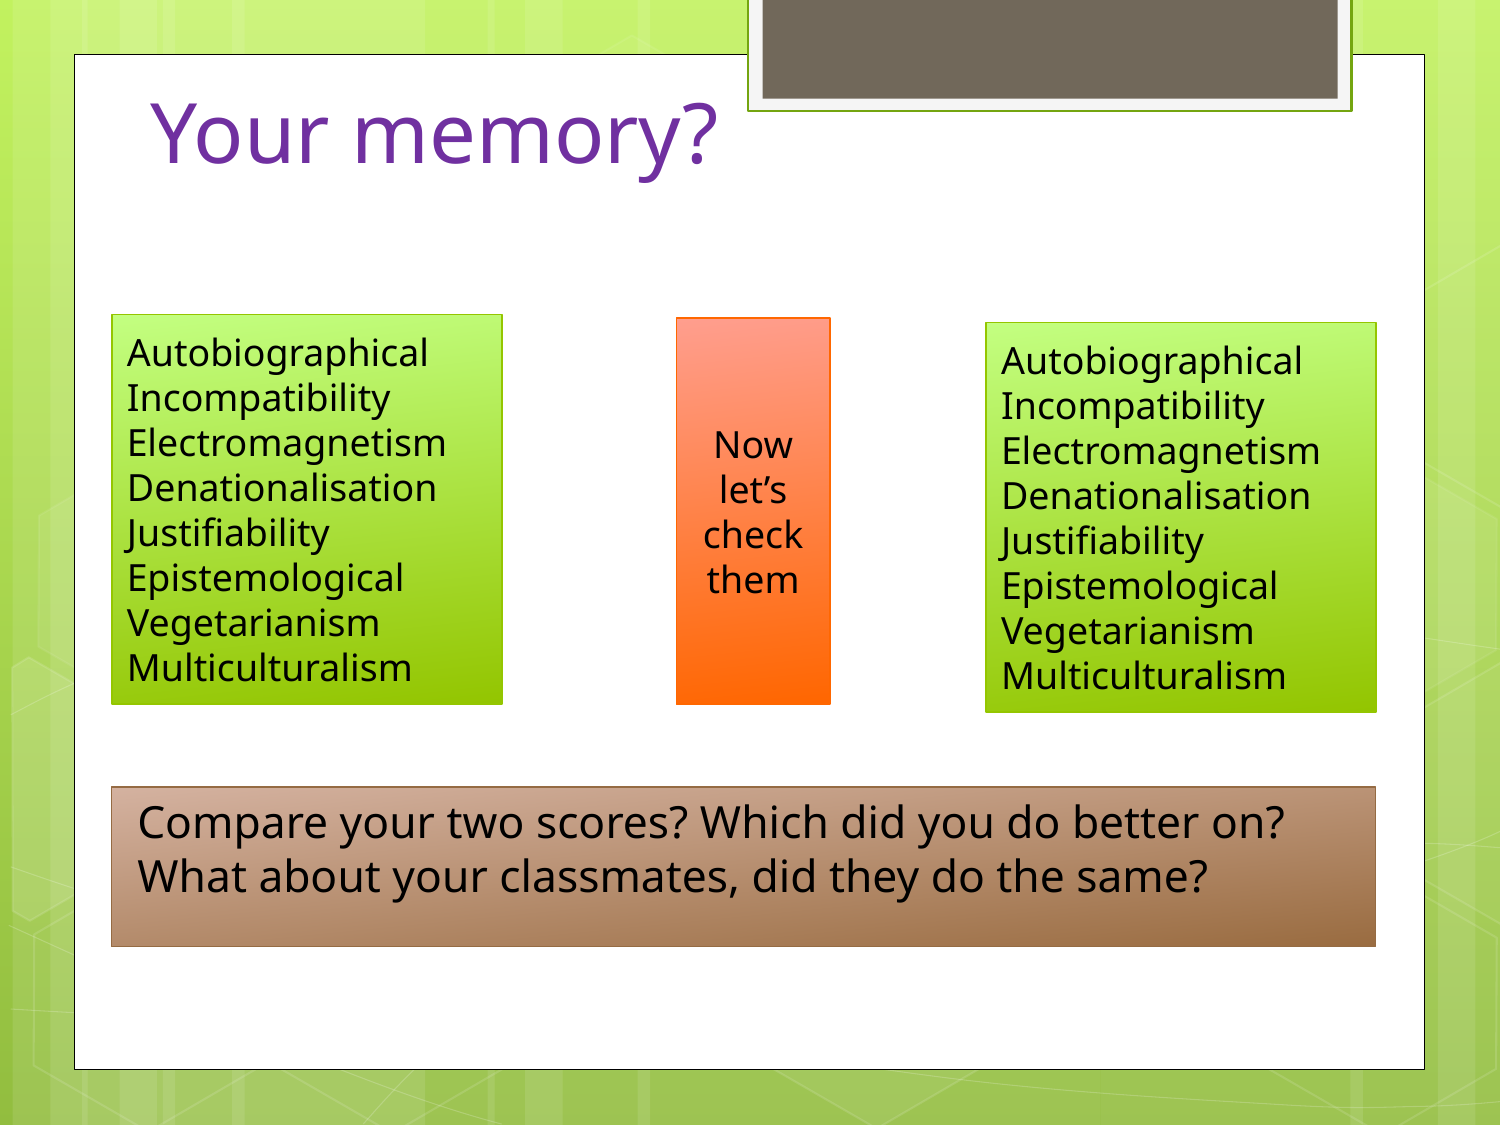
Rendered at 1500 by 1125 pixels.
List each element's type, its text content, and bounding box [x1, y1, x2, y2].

text_box Autobiographical Incompatibility Electromagnetism Denationalisation Justifiability Epistemological Vegetarianism Multiculturalism [985, 322, 1377, 713]
text_box Autobiographical Incompatibility Electromagnetism Denationalisation Justifiability Epistemological Vegetarianism Multiculturalism [111, 314, 503, 705]
text_box Now let’s check them [676, 317, 831, 705]
list Compare your two scores? Which did you do better on? What about your classmates, did they do the same? [111, 786, 1376, 947]
title Your memory? [135, 0, 1289, 188]
